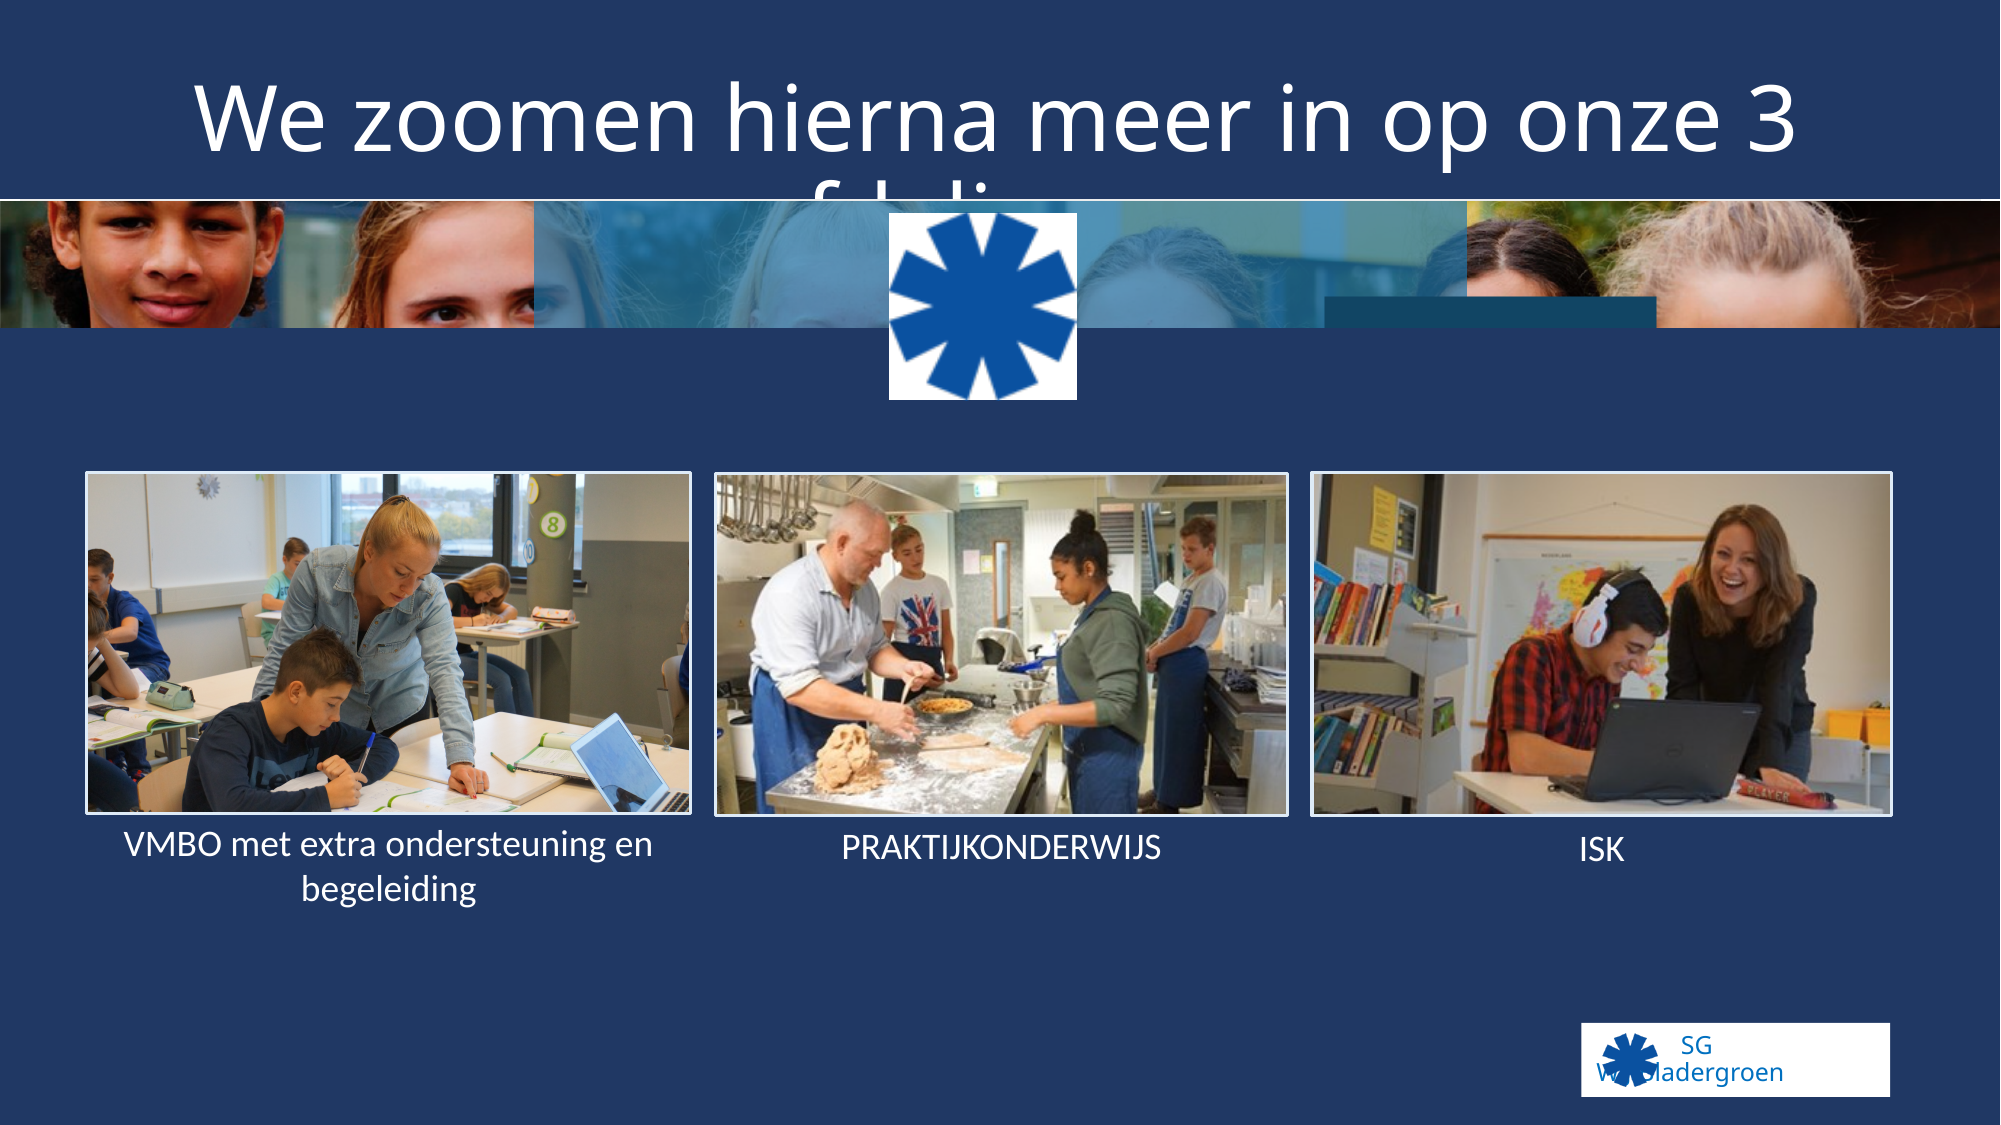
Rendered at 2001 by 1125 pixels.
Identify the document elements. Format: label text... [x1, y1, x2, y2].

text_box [717, 474, 1286, 866]
text_box We zoomen hierna meer in op onze 3 afdelingen: [41, 65, 1953, 199]
picture [0, 199, 2000, 401]
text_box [88, 473, 690, 919]
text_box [1313, 473, 1891, 877]
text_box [1581, 1022, 1891, 1097]
